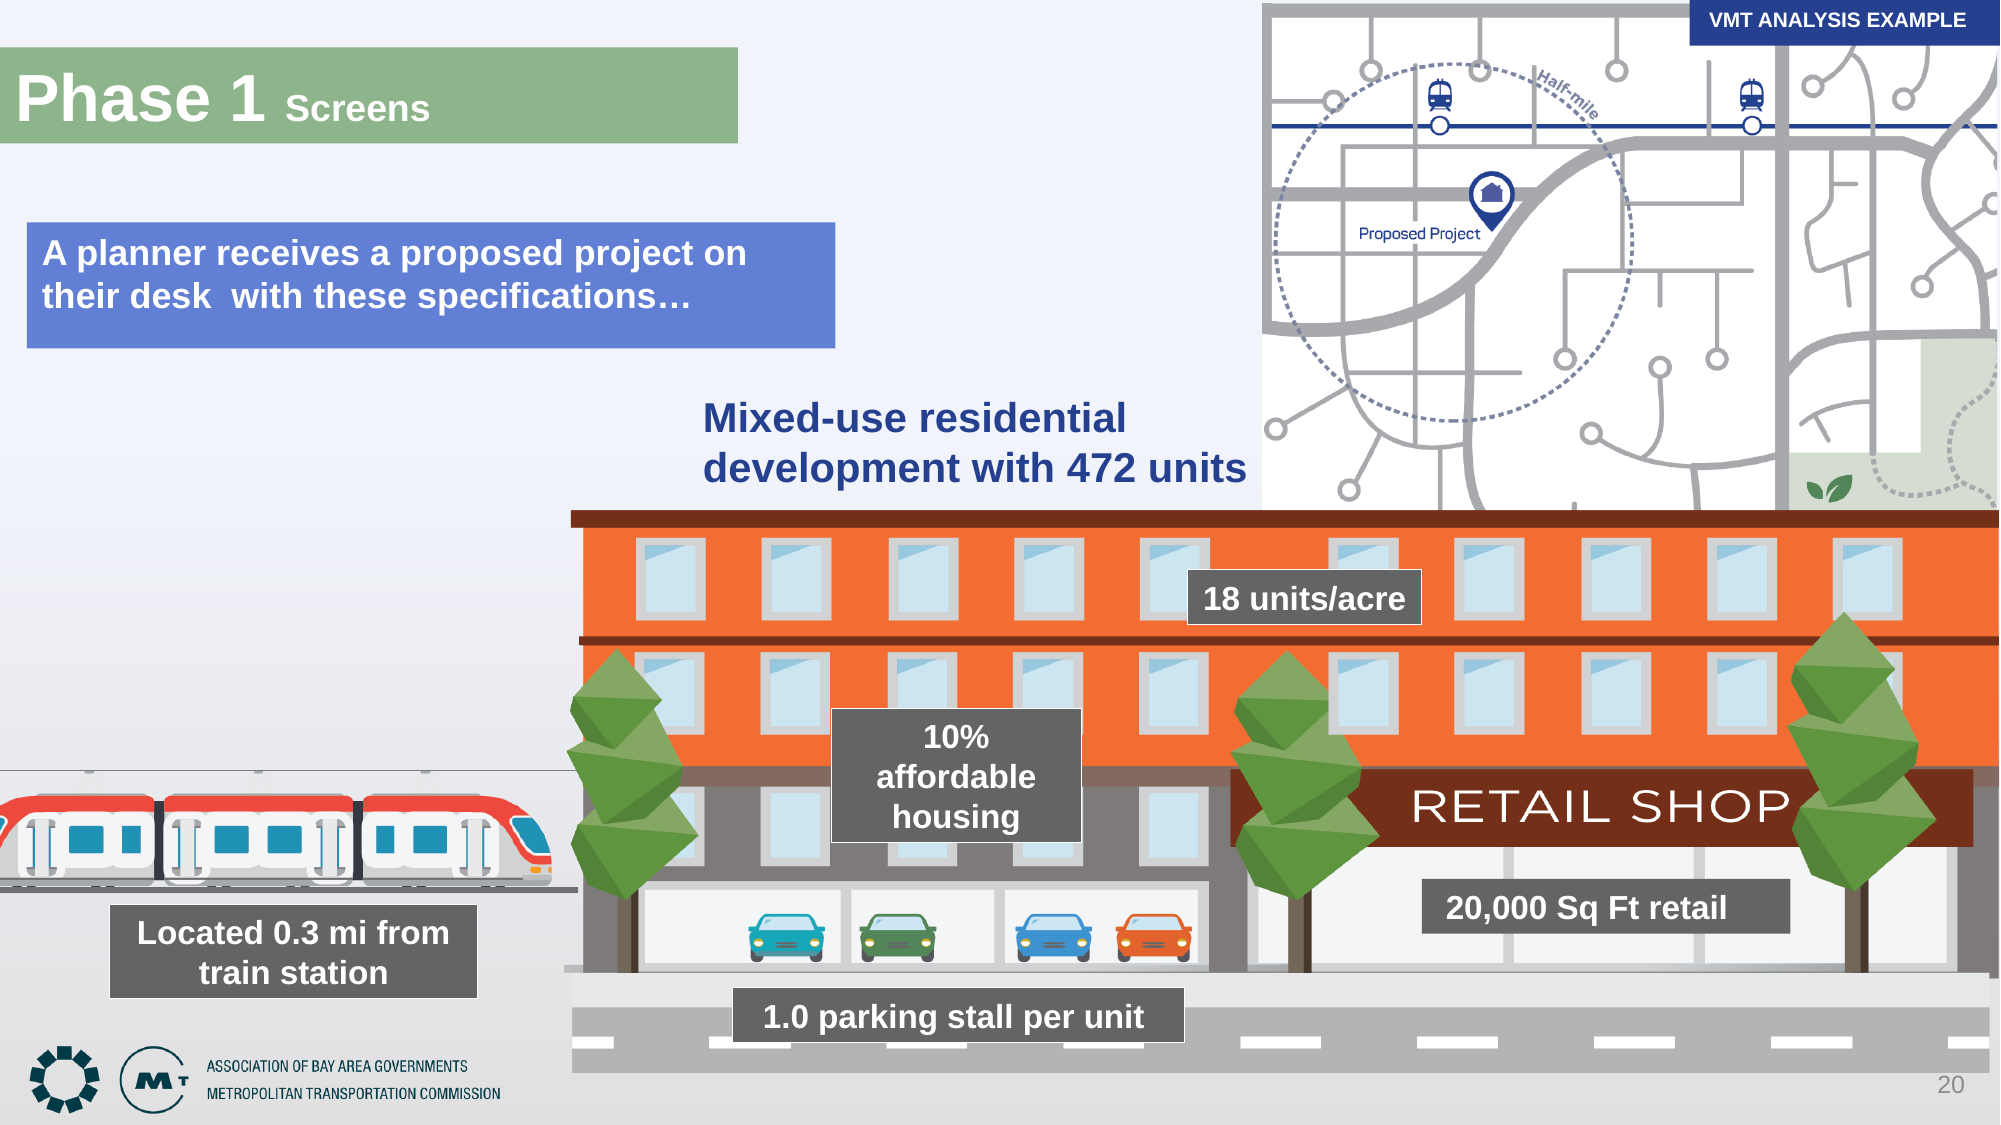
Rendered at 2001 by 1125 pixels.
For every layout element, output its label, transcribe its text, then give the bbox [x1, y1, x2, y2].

list A planner receives a proposed project on their desk with these specifications… [26, 222, 836, 349]
picture [0, 1035, 523, 1125]
slide_number 20 [1830, 1078, 1981, 1114]
text_box Mixed-use residential development with 472 units [688, 383, 1261, 498]
picture [564, 3, 1999, 1078]
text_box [0, 757, 579, 1000]
title Phase 1 Screens [0, 47, 738, 144]
text_box VMT ANALYSIS example [1689, 0, 2000, 46]
